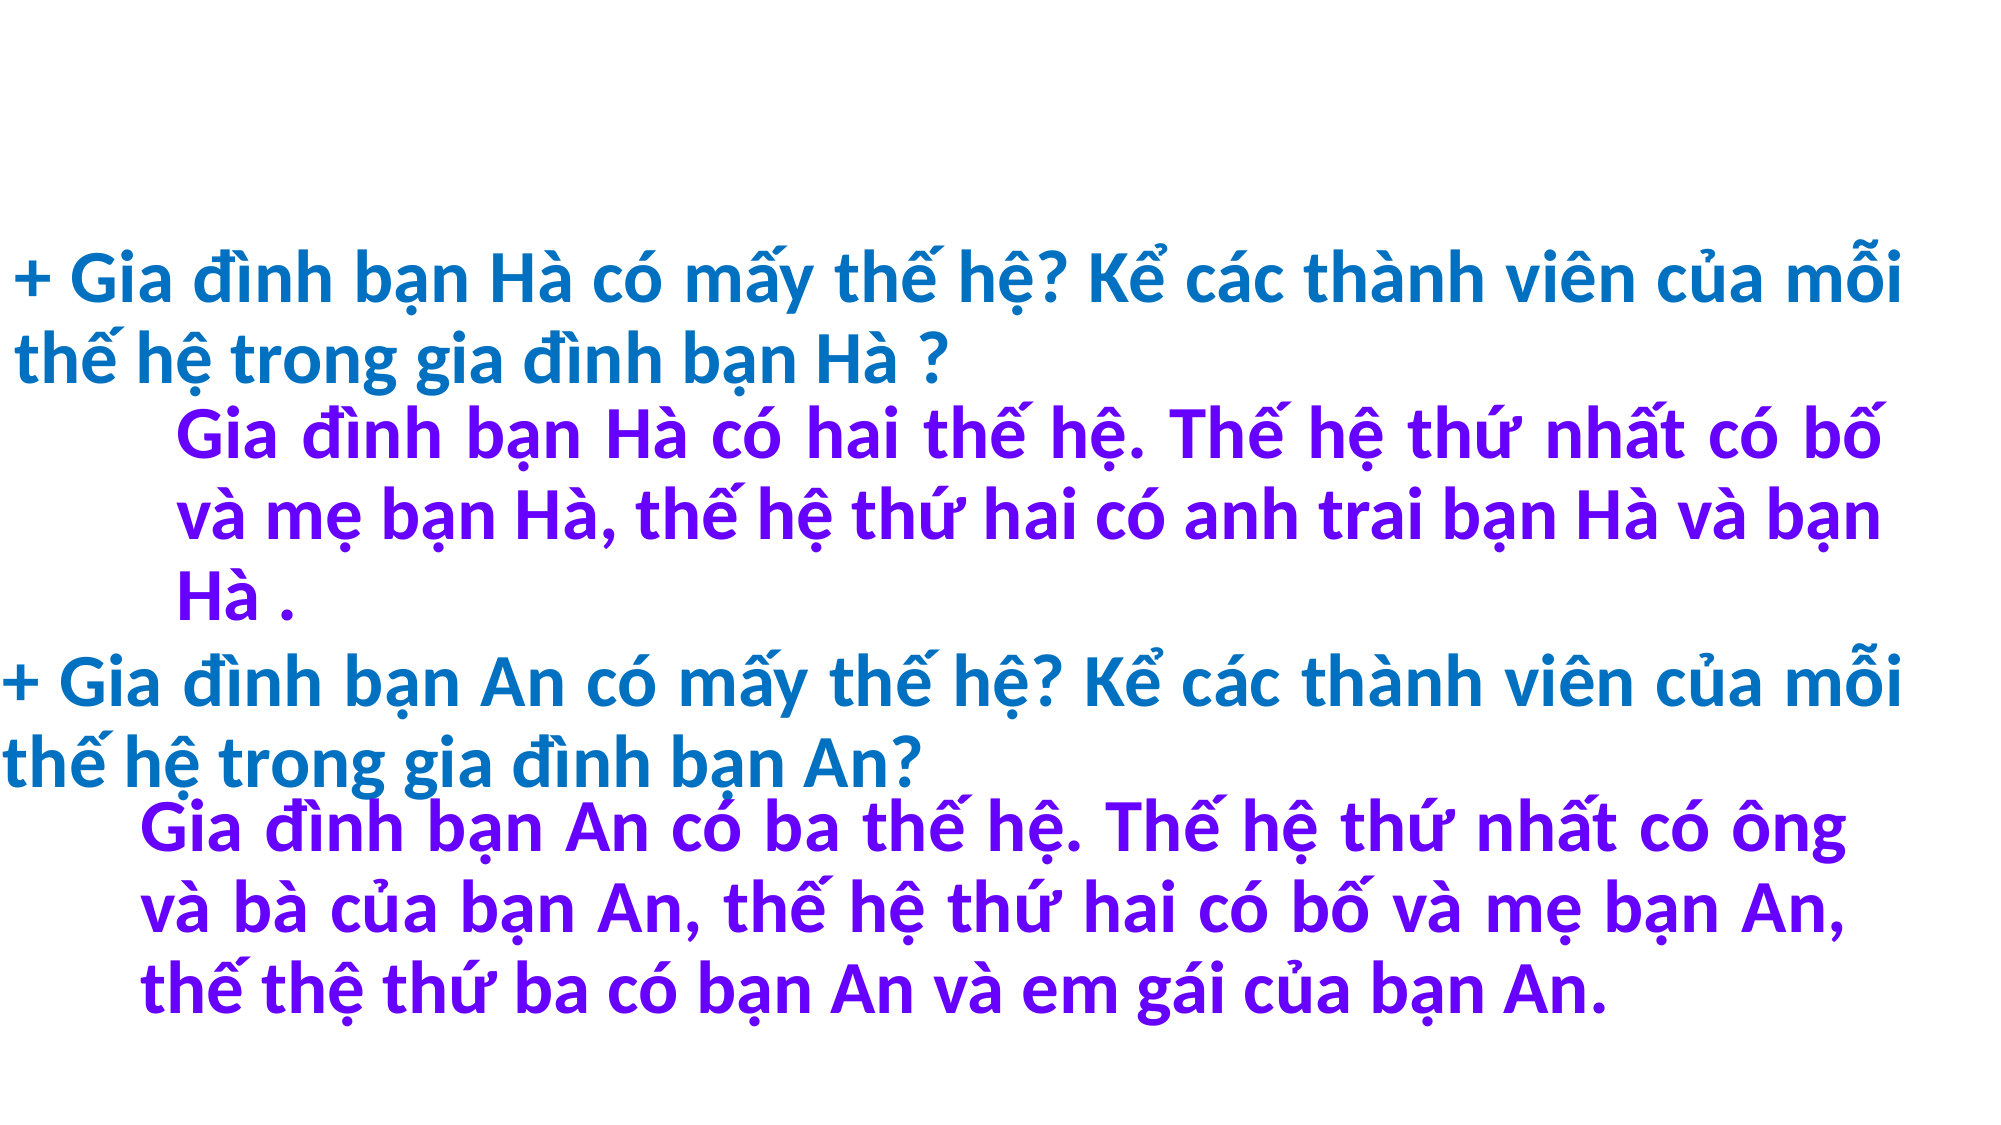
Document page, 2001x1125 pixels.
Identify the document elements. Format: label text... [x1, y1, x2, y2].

text_box + Gia đình bạn Hà có mấy thế hệ? Kể các thành viên của mỗi thế hệ trong gia đình bạn Hà ? [0, 101, 1922, 510]
text_box + Gia đình bạn An có mấy thế hệ? Kể các thành viên của mỗi thế hệ trong gia đình bạn An? [0, 634, 1922, 811]
text_box Gia đình bạn Hà có hai thế hệ. Thế hệ thứ nhất có bố và mẹ bạn Hà, thế hệ thứ hai có anh trai bạn Hà và bạn Hà . [161, 386, 1900, 634]
text_box Gia đình bạn An có ba thế hệ. Thế hệ thứ nhất có ông và bà của bạn An, thế hệ thứ hai có bố và mẹ bạn An, thế thệ thứ ba có bạn An và em gái của bạn An. [125, 779, 1864, 1038]
